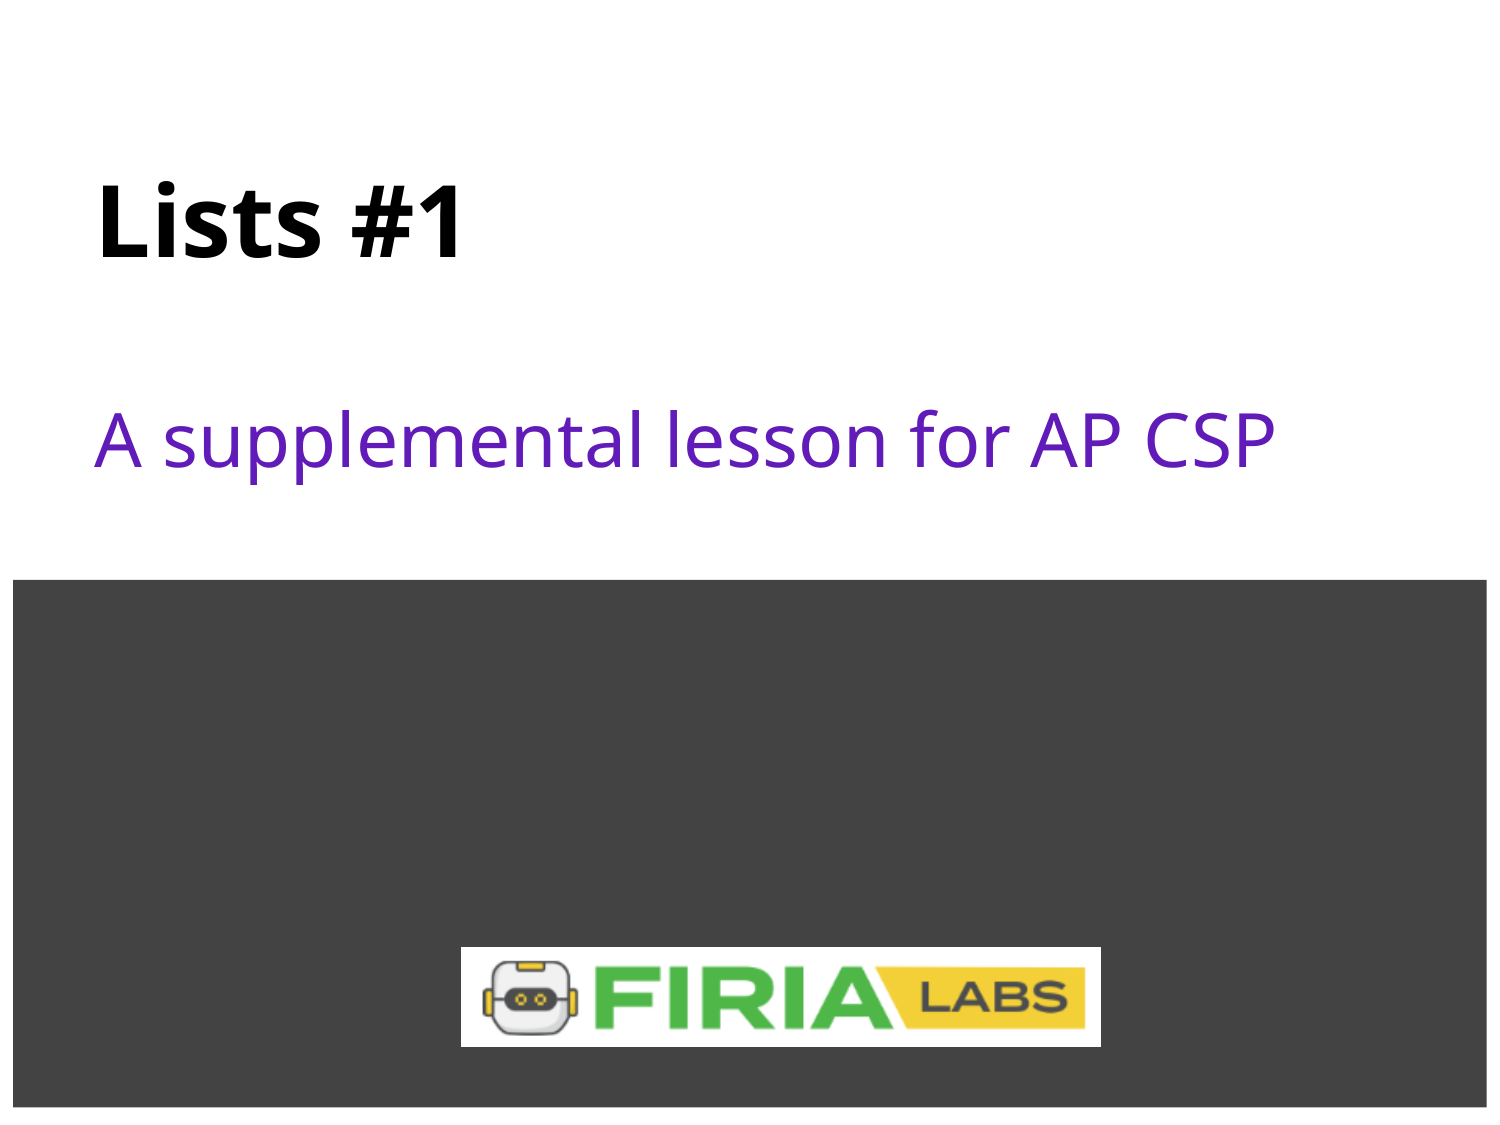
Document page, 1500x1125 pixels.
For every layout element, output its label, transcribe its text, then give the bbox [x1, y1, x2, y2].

title Lists #1 [79, 57, 1423, 380]
subtitle A supplemental lesson for AP CSP [79, 380, 1423, 569]
picture [461, 947, 1101, 1047]
